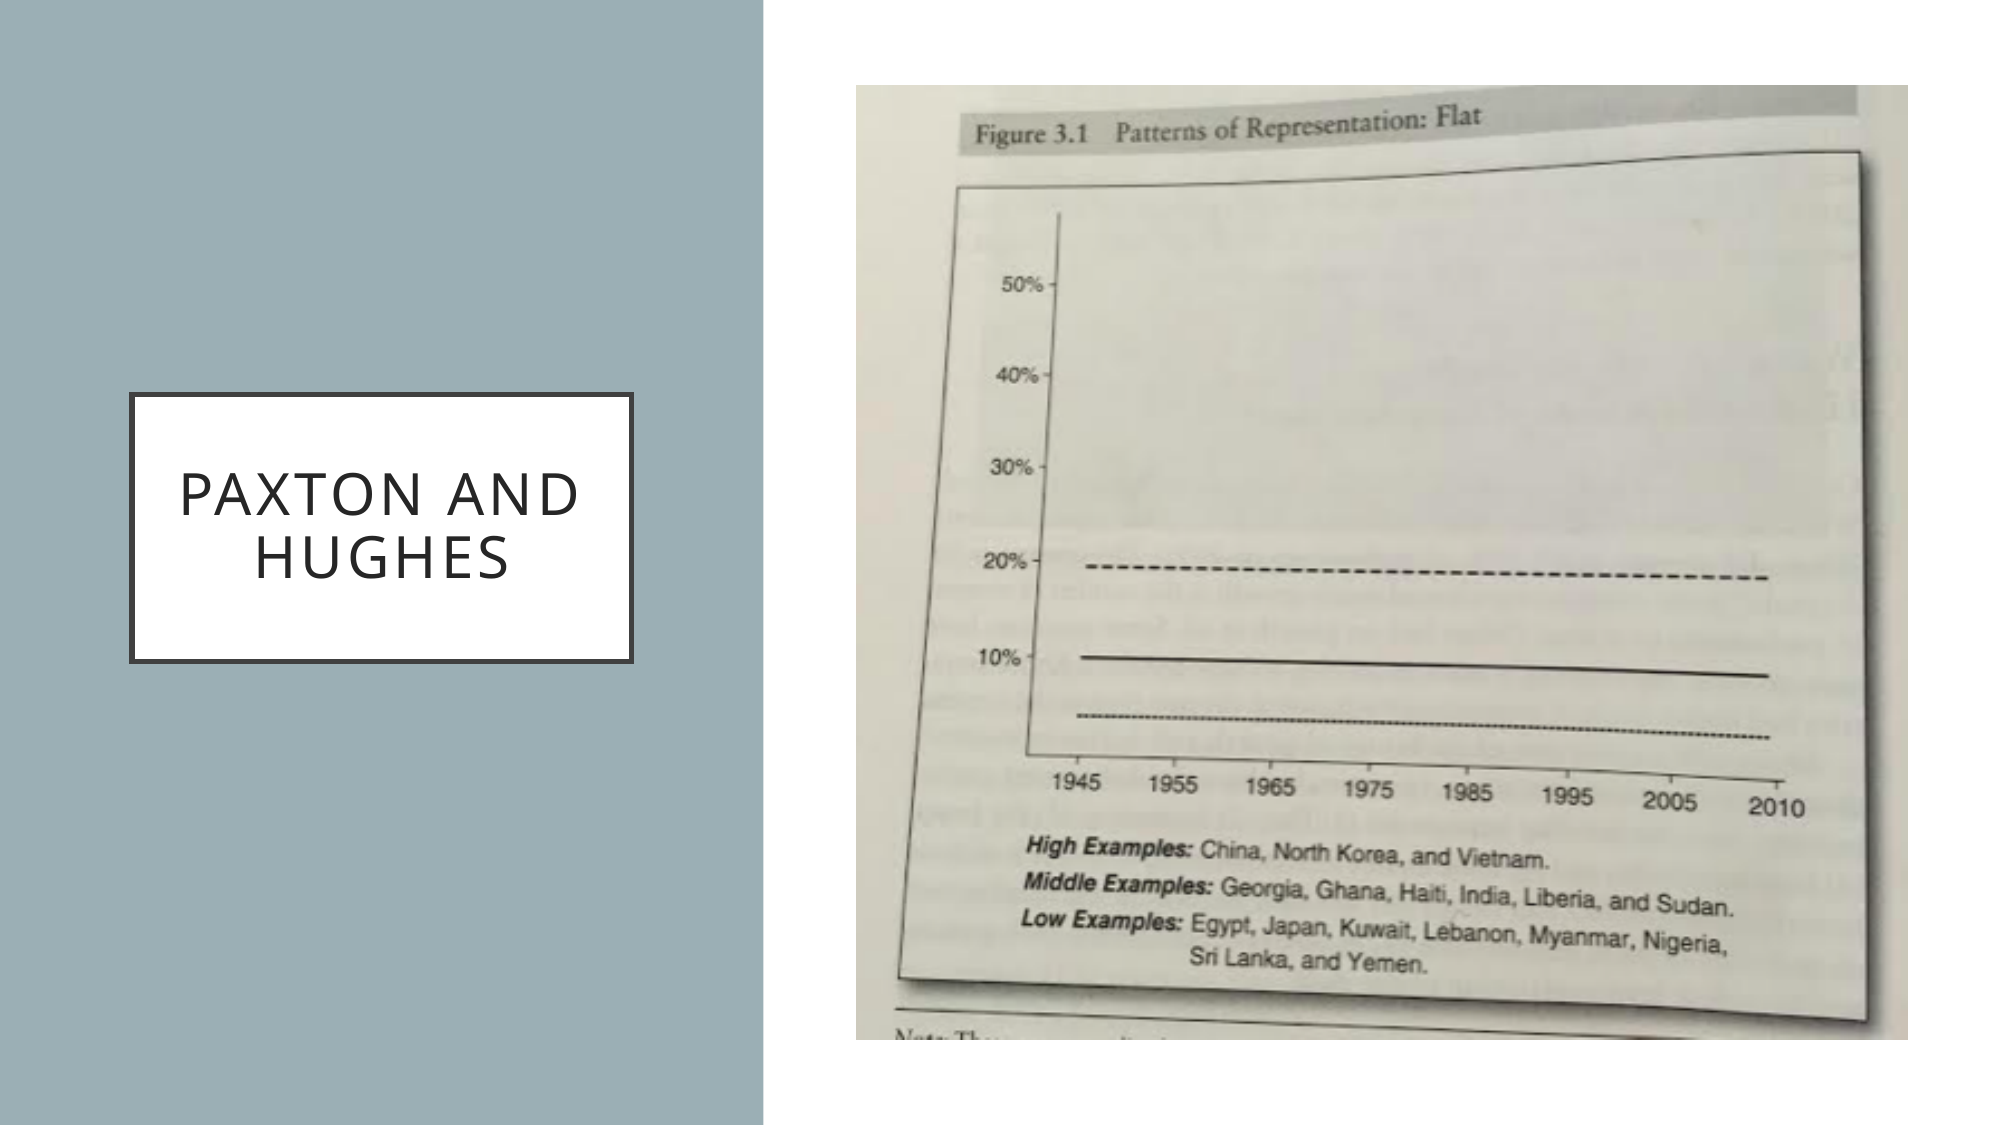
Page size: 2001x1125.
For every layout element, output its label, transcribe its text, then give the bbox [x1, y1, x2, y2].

text_box [764, 0, 2000, 1125]
title Paxton AND HUGHES [129, 392, 634, 664]
text_box [0, 0, 764, 1125]
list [856, 85, 1908, 1040]
